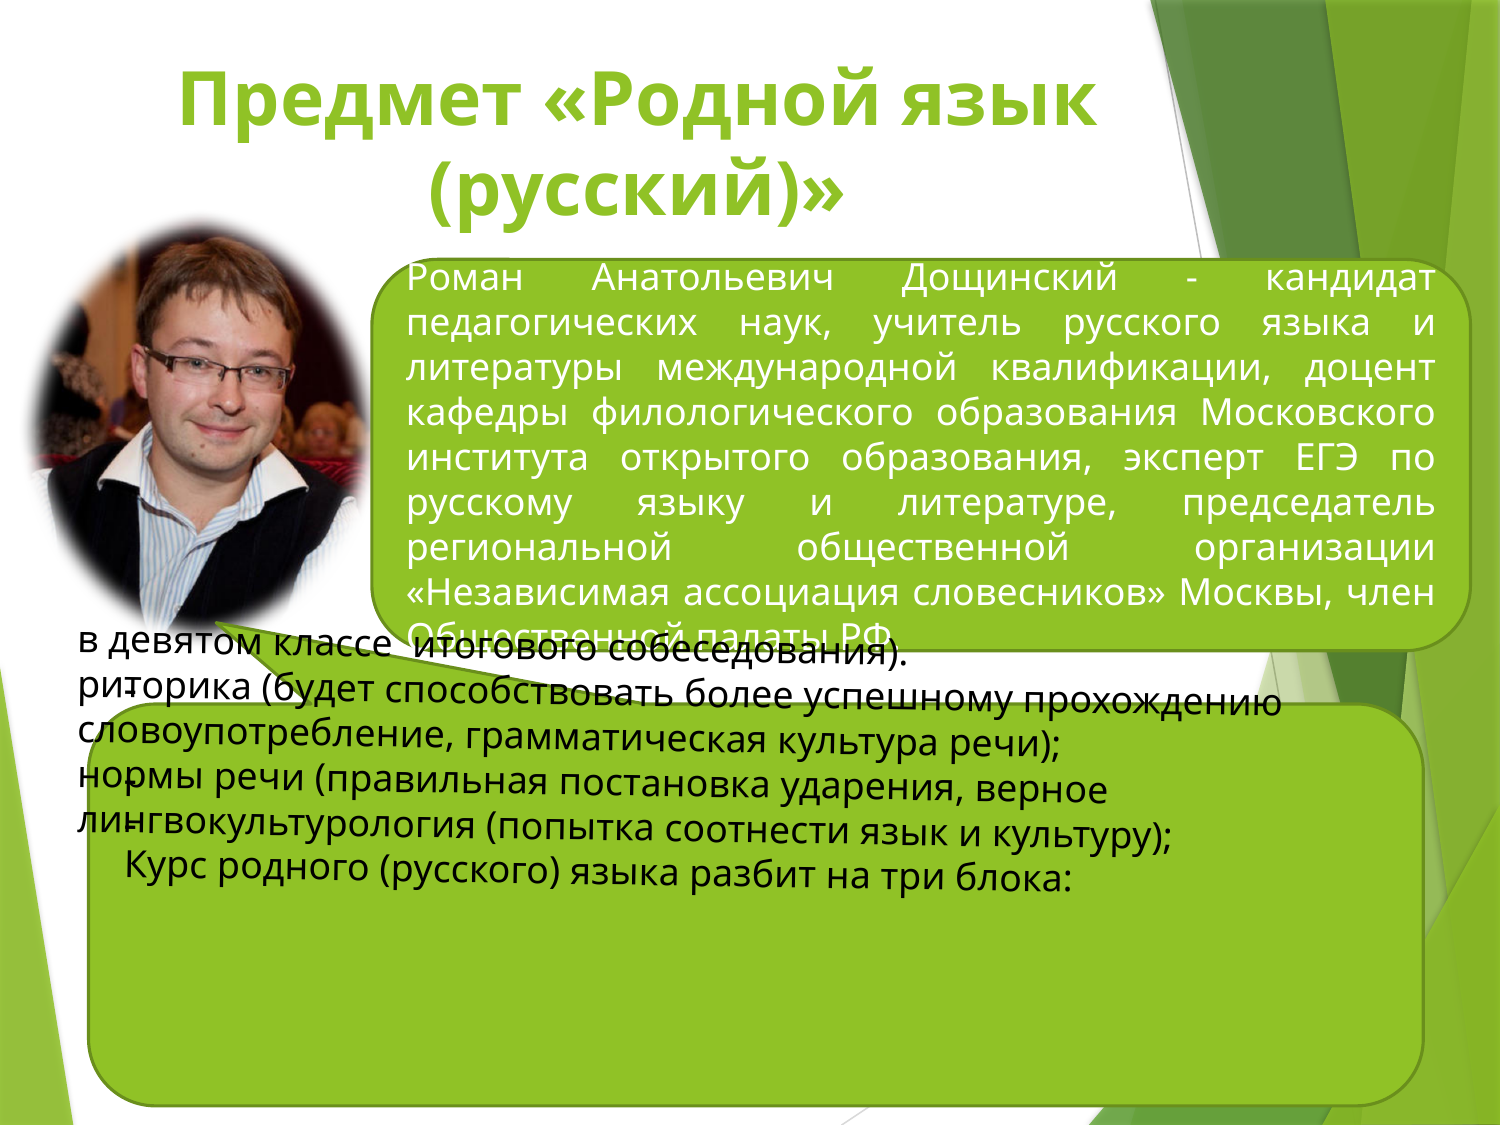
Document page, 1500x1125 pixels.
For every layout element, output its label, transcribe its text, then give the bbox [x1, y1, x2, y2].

text_box Роман Анатольевич Дощинский - кандидат педагогических наук, учитель русского языка и литературы международной квалификации, доцент кафедры филологического образования Московского института открытого образования, эксперт ЕГЭ по русскому языку и литературе, председатель региональной общественной организации «Независимая ассоциация словесников» Москвы, член Общественной палаты РФ. [391, 257, 1473, 653]
picture [17, 207, 385, 652]
text_box Курс родного (русского) языка разбит на три блока: лингвокультурология (попытка соотнести язык и культуру); нормы речи (правильная постановка ударения, верное словоупотребление, грамматическая культура речи); риторика (будет способствовать более успешному прохождению в девятом классе итогового собеседования). [86, 654, 1425, 1108]
title Предмет «Родной язык (русский)» [53, 42, 1223, 260]
